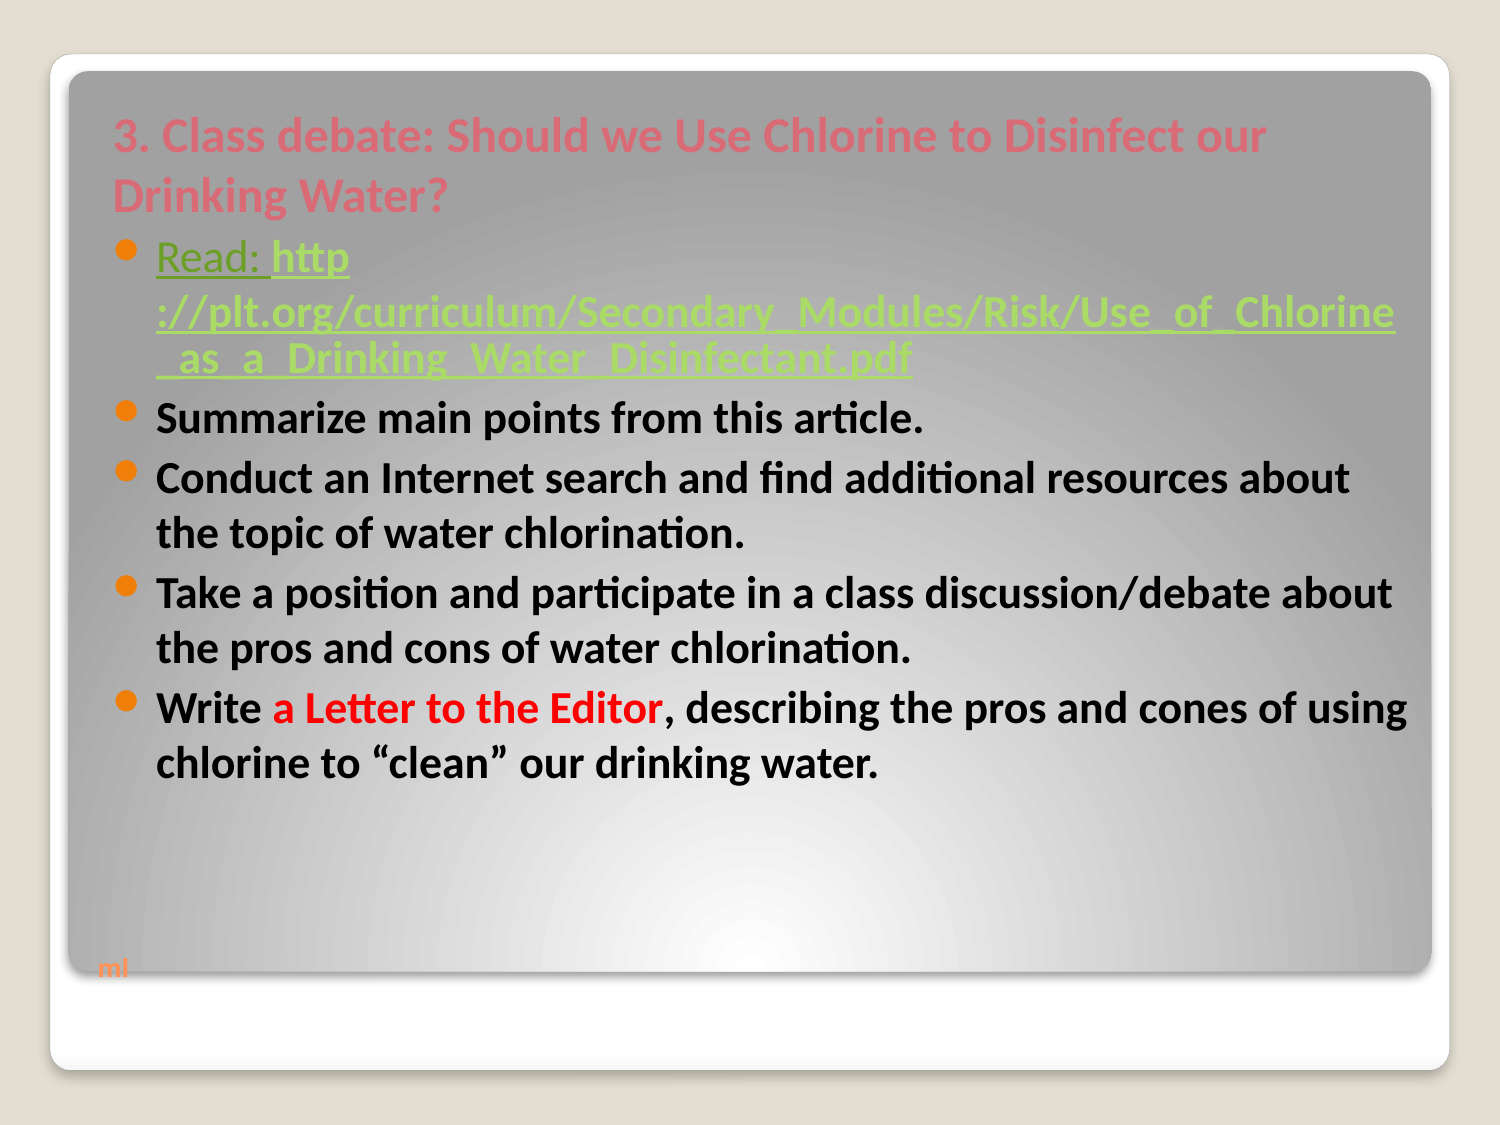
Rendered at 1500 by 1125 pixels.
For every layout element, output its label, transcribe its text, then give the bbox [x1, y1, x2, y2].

list 3. Class debate: Should we Use Chlorine to Disinfect our Drinking Water? Read: http://plt.org/curriculum/Secondary_Modules/Risk/Use_of_Chlorine_as_a_Drinking_Water_Disinfectant.pdf Summarize main points from this article. Conduct an Internet search and find additional resources about the topic of water chlorination. Take a position and participate in a class discussion/debate about the pros and cons of water chlorination. Write a Letter to the Editor, describing the pros and cones of using chlorine to “clean” our drinking water. [82, 86, 1425, 896]
title ml [82, 896, 1425, 990]
